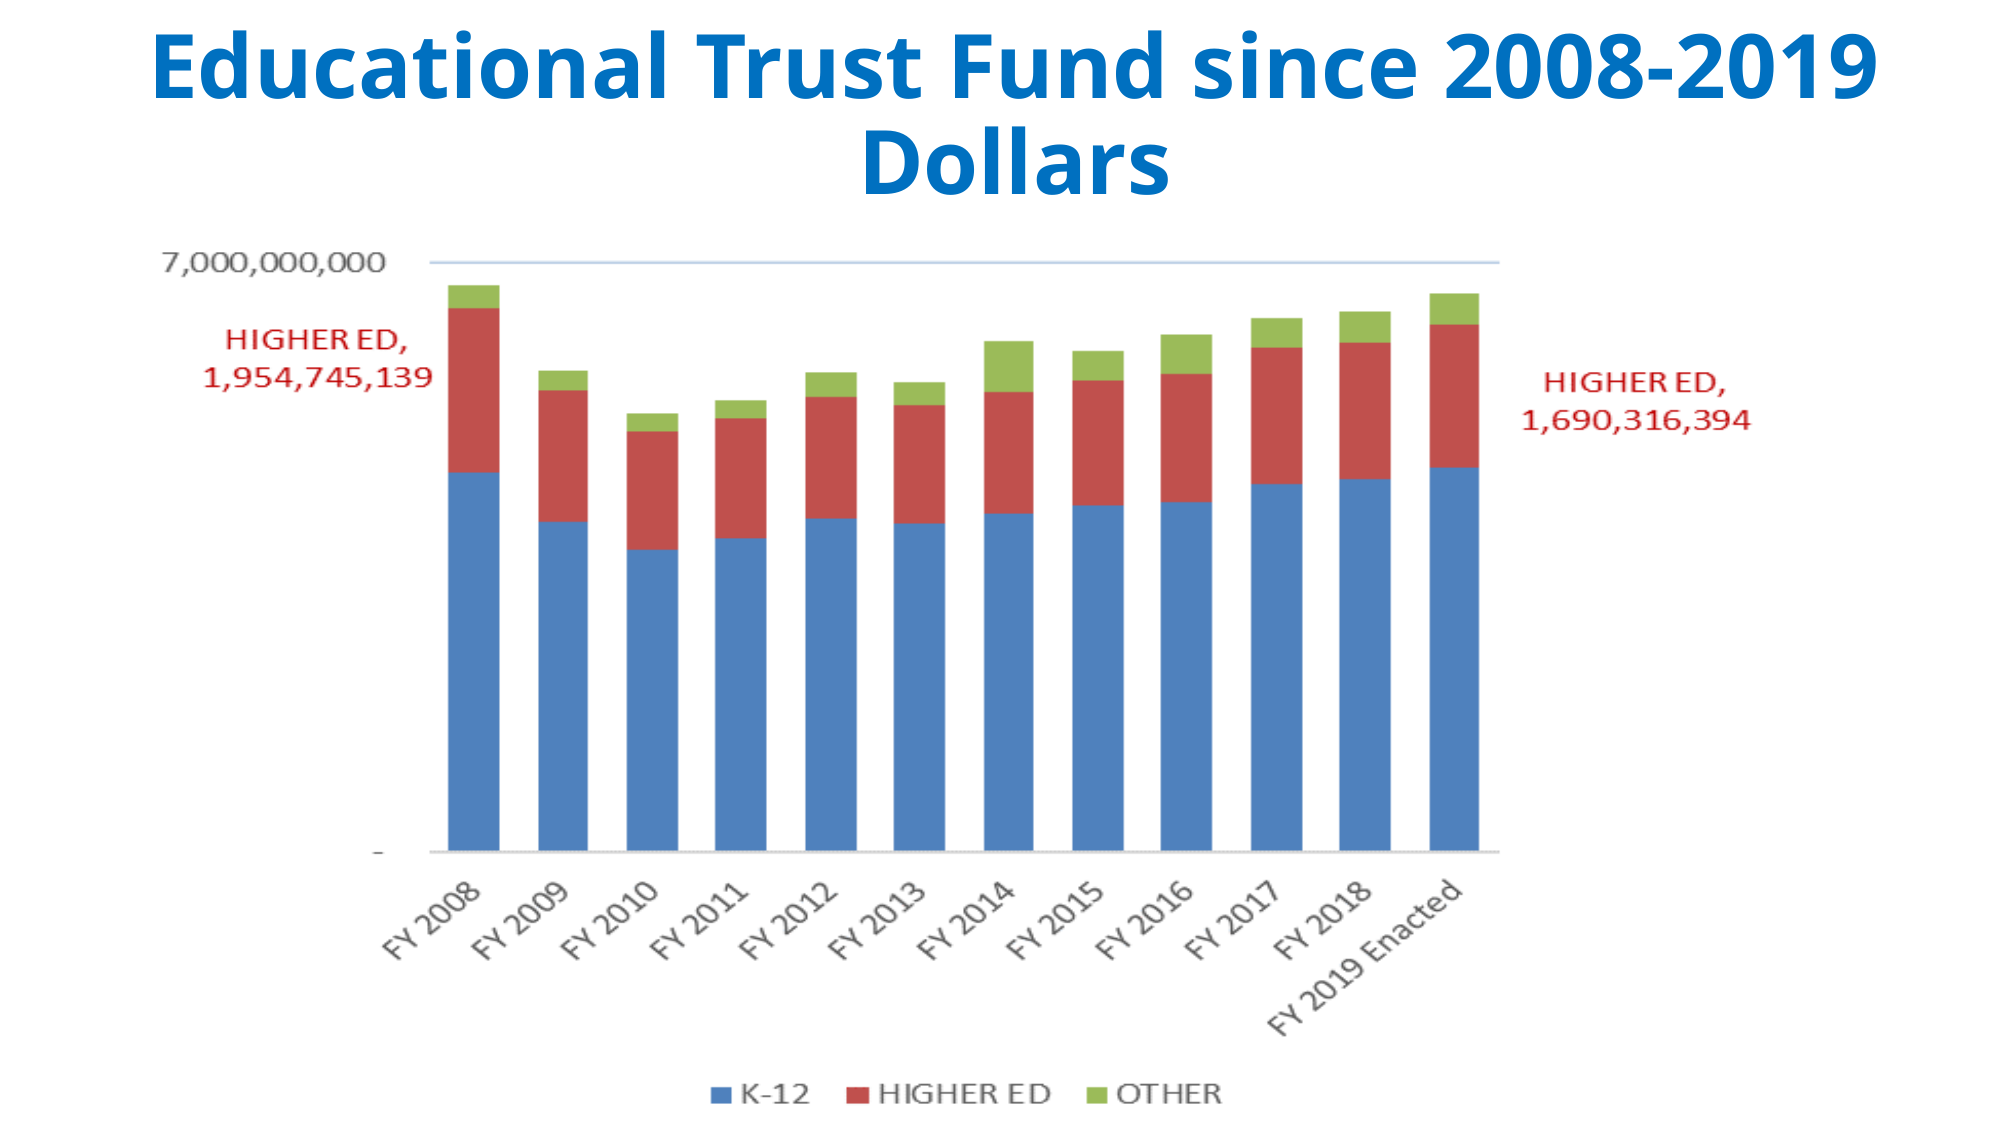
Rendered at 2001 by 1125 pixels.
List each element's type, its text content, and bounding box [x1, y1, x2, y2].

picture [115, 136, 1804, 1125]
title Educational Trust Fund since 2008-2019 Dollars [132, 0, 1898, 235]
